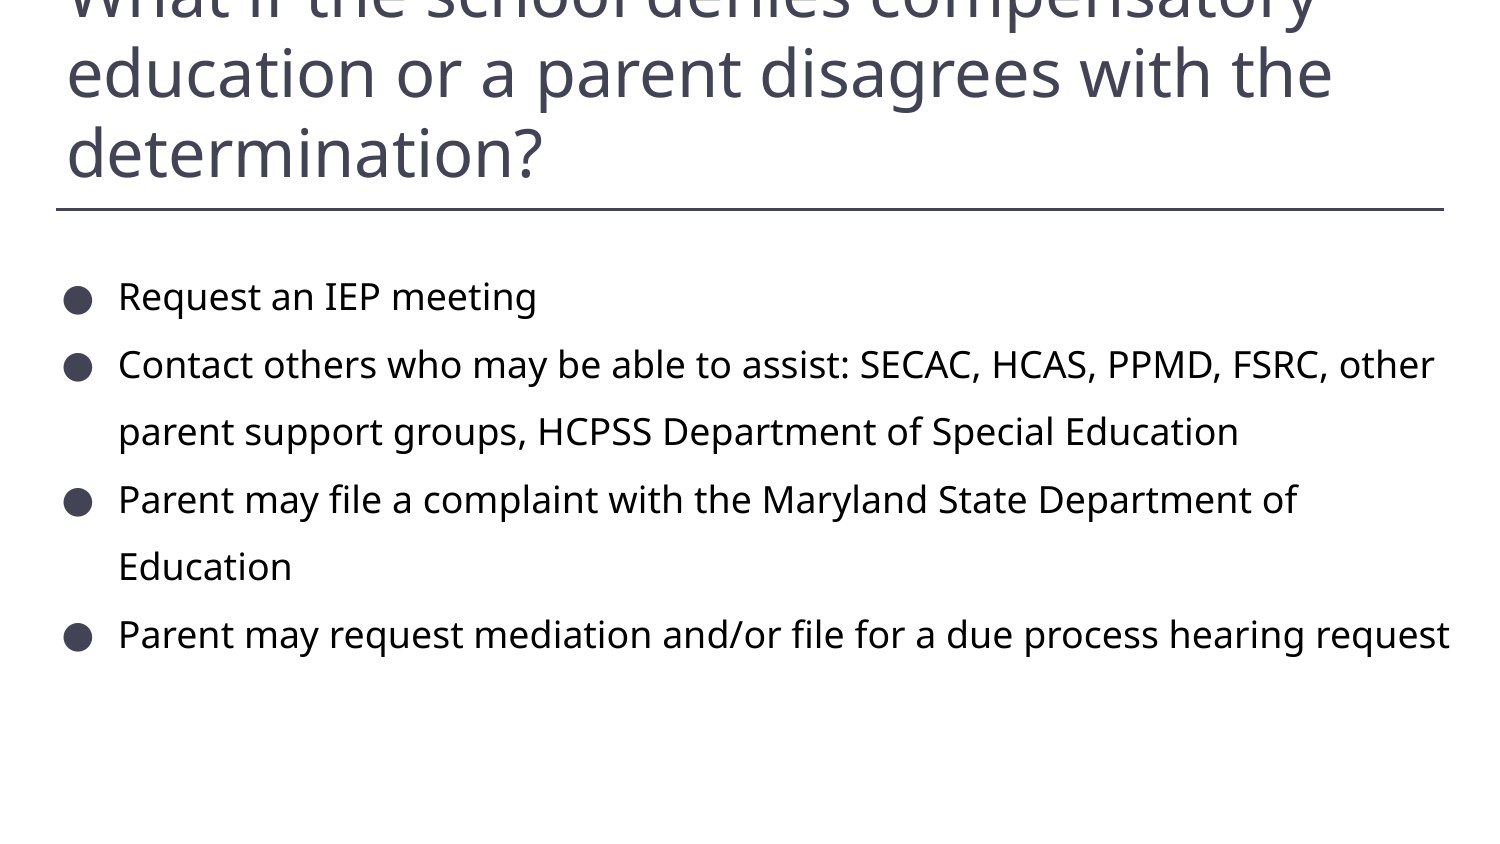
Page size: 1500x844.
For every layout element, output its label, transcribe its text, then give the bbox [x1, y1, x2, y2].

title What if the school denies compensatory education or a parent disagrees with the determination? [51, 85, 1449, 206]
list Request an IEP meeting Contact others who may be able to assist: SECAC, HCAS, PPMD, FSRC, other parent support groups, HCPSS Department of Special Education Parent may file a complaint with the Maryland State Department of Education Parent may request mediation and/or file for a due process hearing request [32, 235, 1468, 722]
